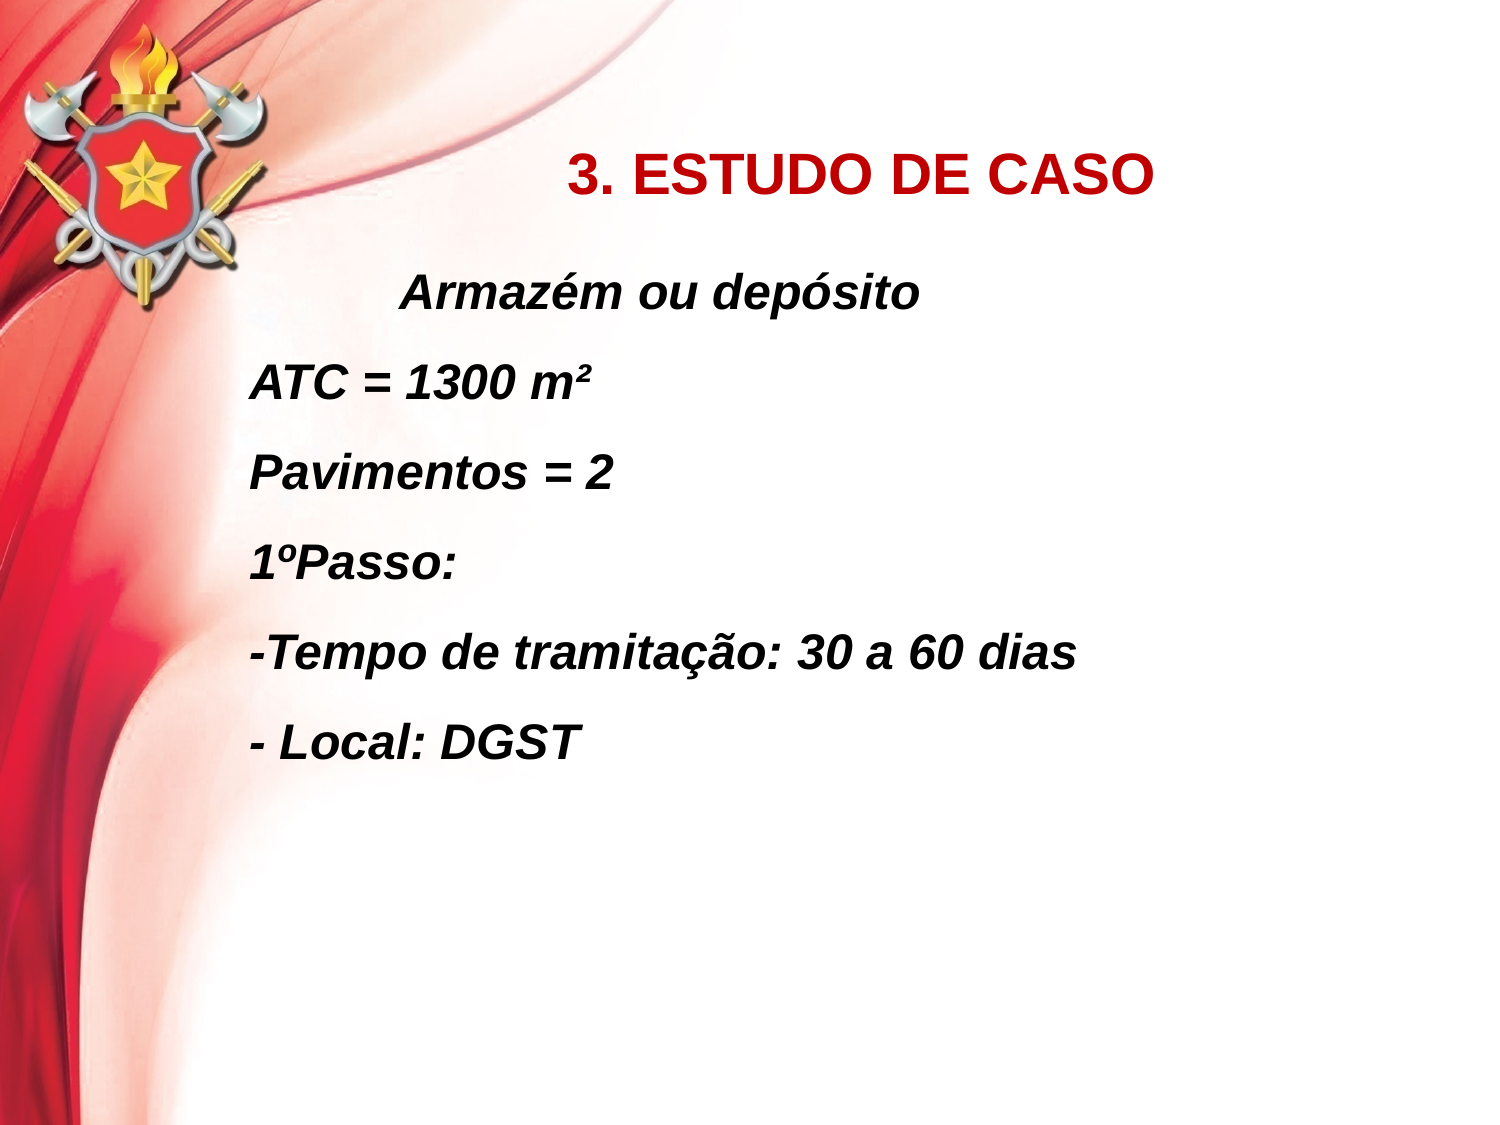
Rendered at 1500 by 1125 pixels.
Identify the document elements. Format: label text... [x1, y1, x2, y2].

picture [0, 0, 1500, 1125]
text_box Armazém ou depósito ATC = 1300 m² Pavimentos = 2 1ºPasso: -Tempo de tramitação: 30 a 60 dias - Local: DGST [234, 222, 1418, 868]
text_box 3. ESTUDO DE CASO [269, 128, 1453, 223]
